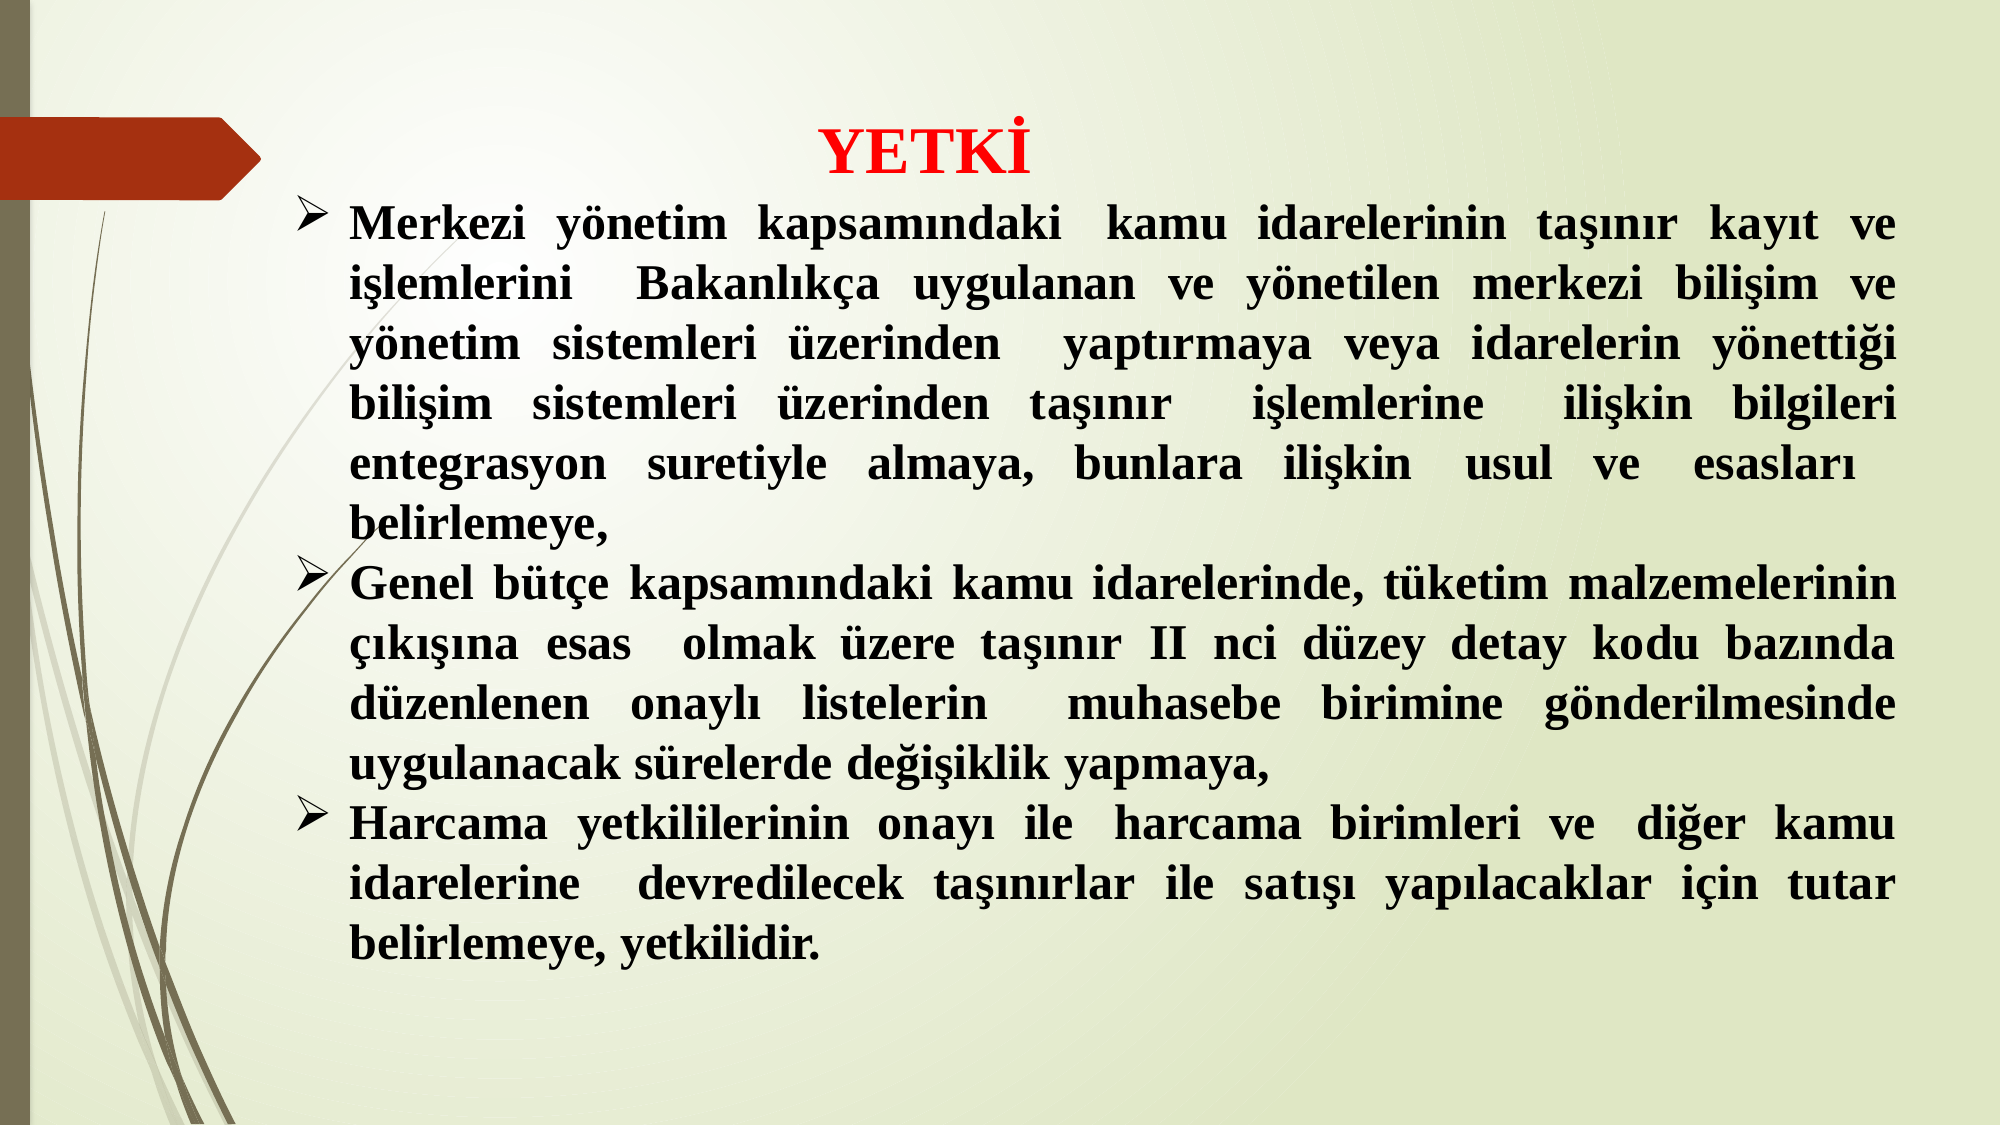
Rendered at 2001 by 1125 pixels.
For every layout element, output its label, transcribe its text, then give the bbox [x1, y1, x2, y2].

title YETKİ [815, 104, 1107, 187]
text_box Merkezi yönetim kapsamındaki kamu idarelerinin taşınır kayıt ve işlemlerini Bakanlıkça uygulanan ve yönetilen merkezi bilişim ve yönetim sistemleri üzerinden yaptırmaya veya idarelerin yönettiği bilişim sistemleri üzerinden taşınır işlemlerine ilişkin bilgileri entegrasyon suretiyle almaya, bunlara ilişkin usul ve esasları belirlemeye, Genel bütçe kapsamındaki kamu idarelerinde, tüketim malzemelerinin çıkışına esas olmak üzere taşınır II nci düzey detay kodu bazında düzenlenen onaylı listelerin muhasebe birimine gönderilmesinde uygulanacak sürelerde değişiklik yapmaya, Harcama yetkililerinin onayı ile harcama birimleri ve diğer kamu idarelerine devredilecek taşınırlar ile satışı yapılacaklar için tutar belirlemeye, yetkilidir. [291, 187, 1898, 970]
